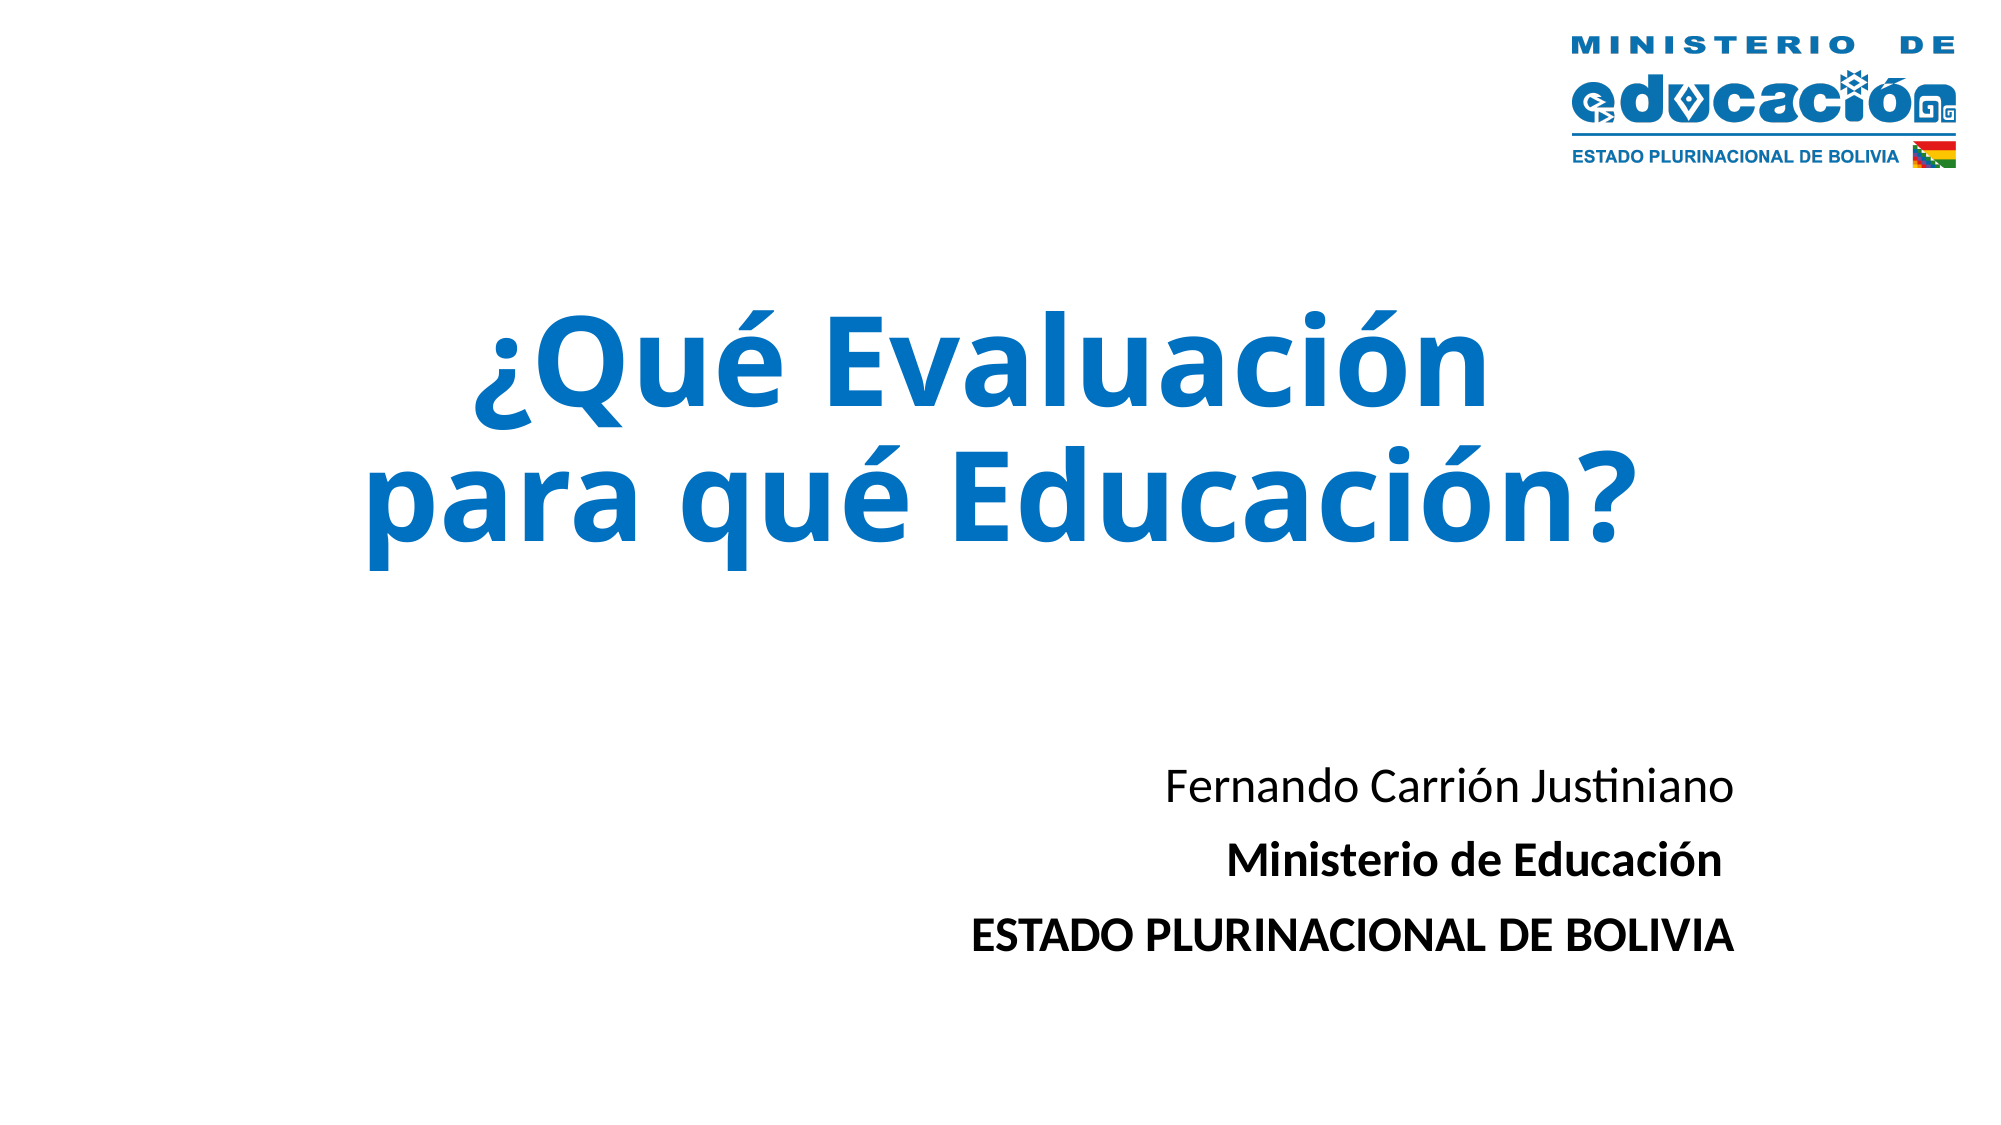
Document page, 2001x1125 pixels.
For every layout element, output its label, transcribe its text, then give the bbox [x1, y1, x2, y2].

picture [1572, 35, 1956, 168]
subtitle Fernando Carrión Justiniano Ministerio de Educación ESTADO PLURINACIONAL DE BOLIVIA [249, 751, 1750, 1023]
title ¿Qué Evaluación para qué Educación? [249, 184, 1750, 576]
